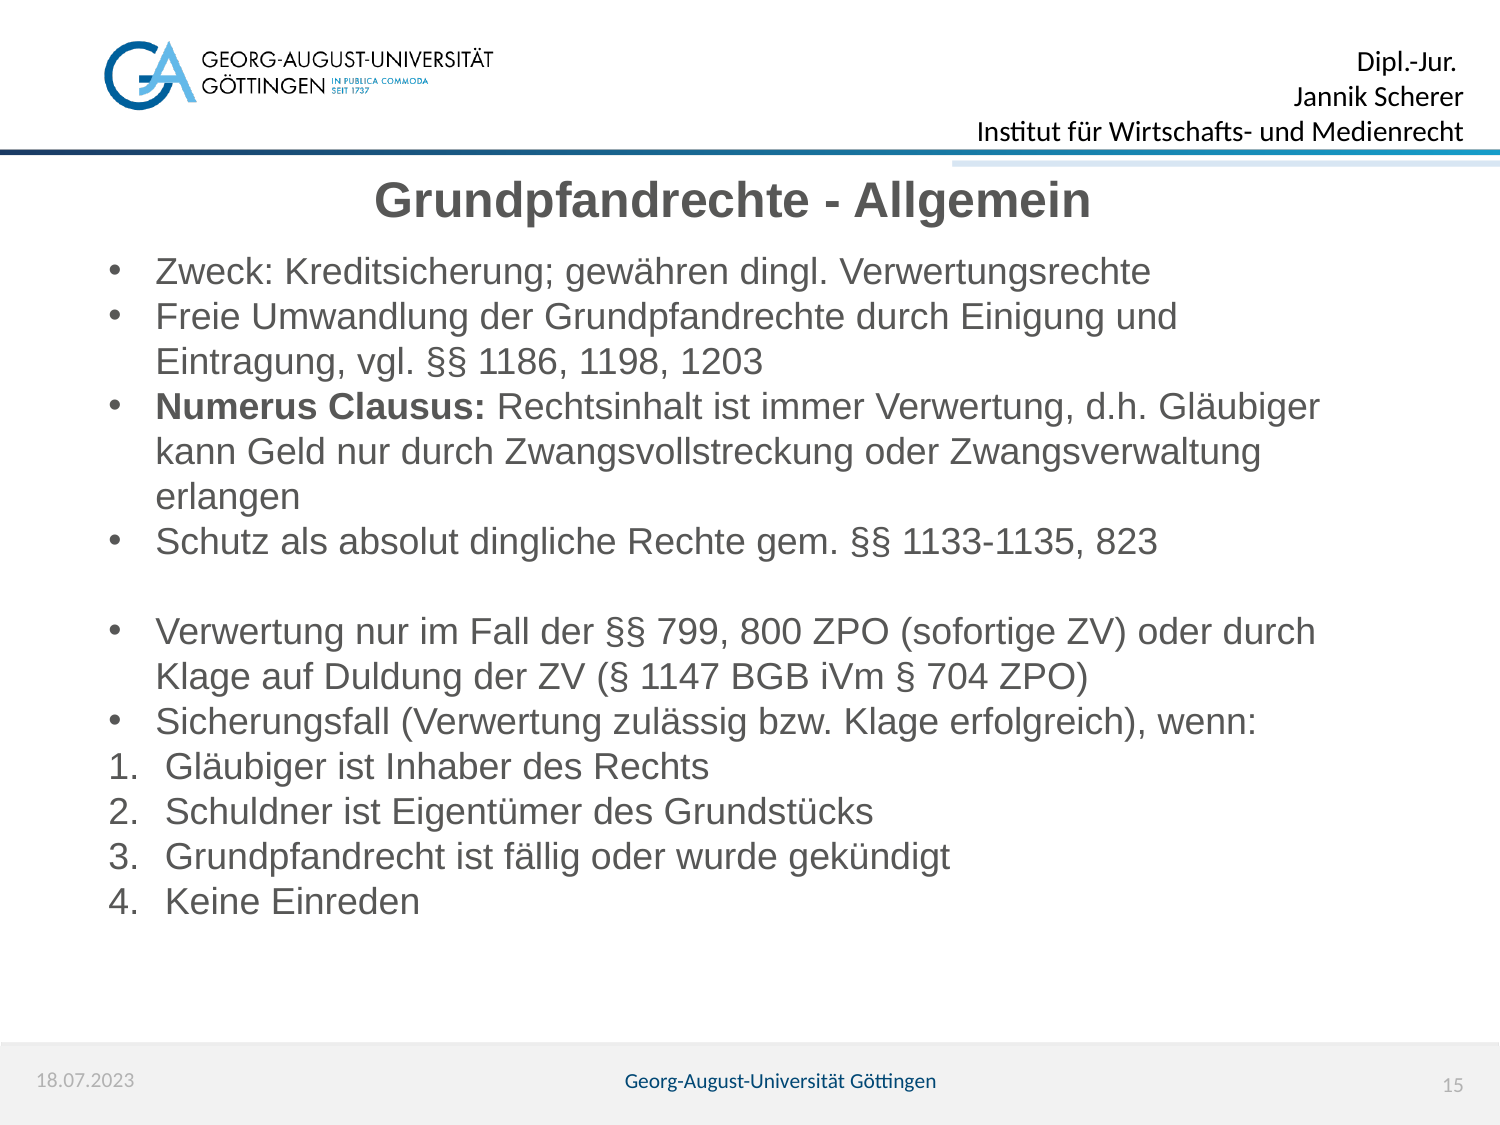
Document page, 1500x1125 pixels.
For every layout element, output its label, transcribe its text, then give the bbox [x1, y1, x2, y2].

footer Georg-August-Universität Göttingen [284, 1066, 1278, 1099]
slide_number 15 [1365, 1070, 1465, 1099]
list Grundpfandrechte - Allgemein Zweck: Kreditsicherung; gewähren dingl. Verwertungsrechte Freie Umwandlung der Grundpfandrechte durch Einigung und Eintragung, vgl. §§ 1186, 1198, 1203 Numerus Clausus: Rechtsinhalt ist immer Verwertung, d.h. Gläubiger kann Geld nur durch Zwangsvollstreckung oder Zwangsverwaltung erlangen Schutz als absolut dingliche Rechte gem. §§ 1133-1135, 823 Verwertung nur im Fall der §§ 799, 800 ZPO (sofortige ZV) oder durch Klage auf Duldung der ZV (§ 1147 BGB iVm § 704 ZPO) Sicherungsfall (Verwertung zulässig bzw. Klage erfolgreich), wenn: Gläubiger ist Inhaber des Rechts Schuldner ist Eigentümer des Grundstücks Grundpfandrecht ist fällig oder wurde gekündigt Keine Einreden [108, 167, 1359, 930]
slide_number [35, 1066, 205, 1099]
picture [0, 2, 1500, 1045]
